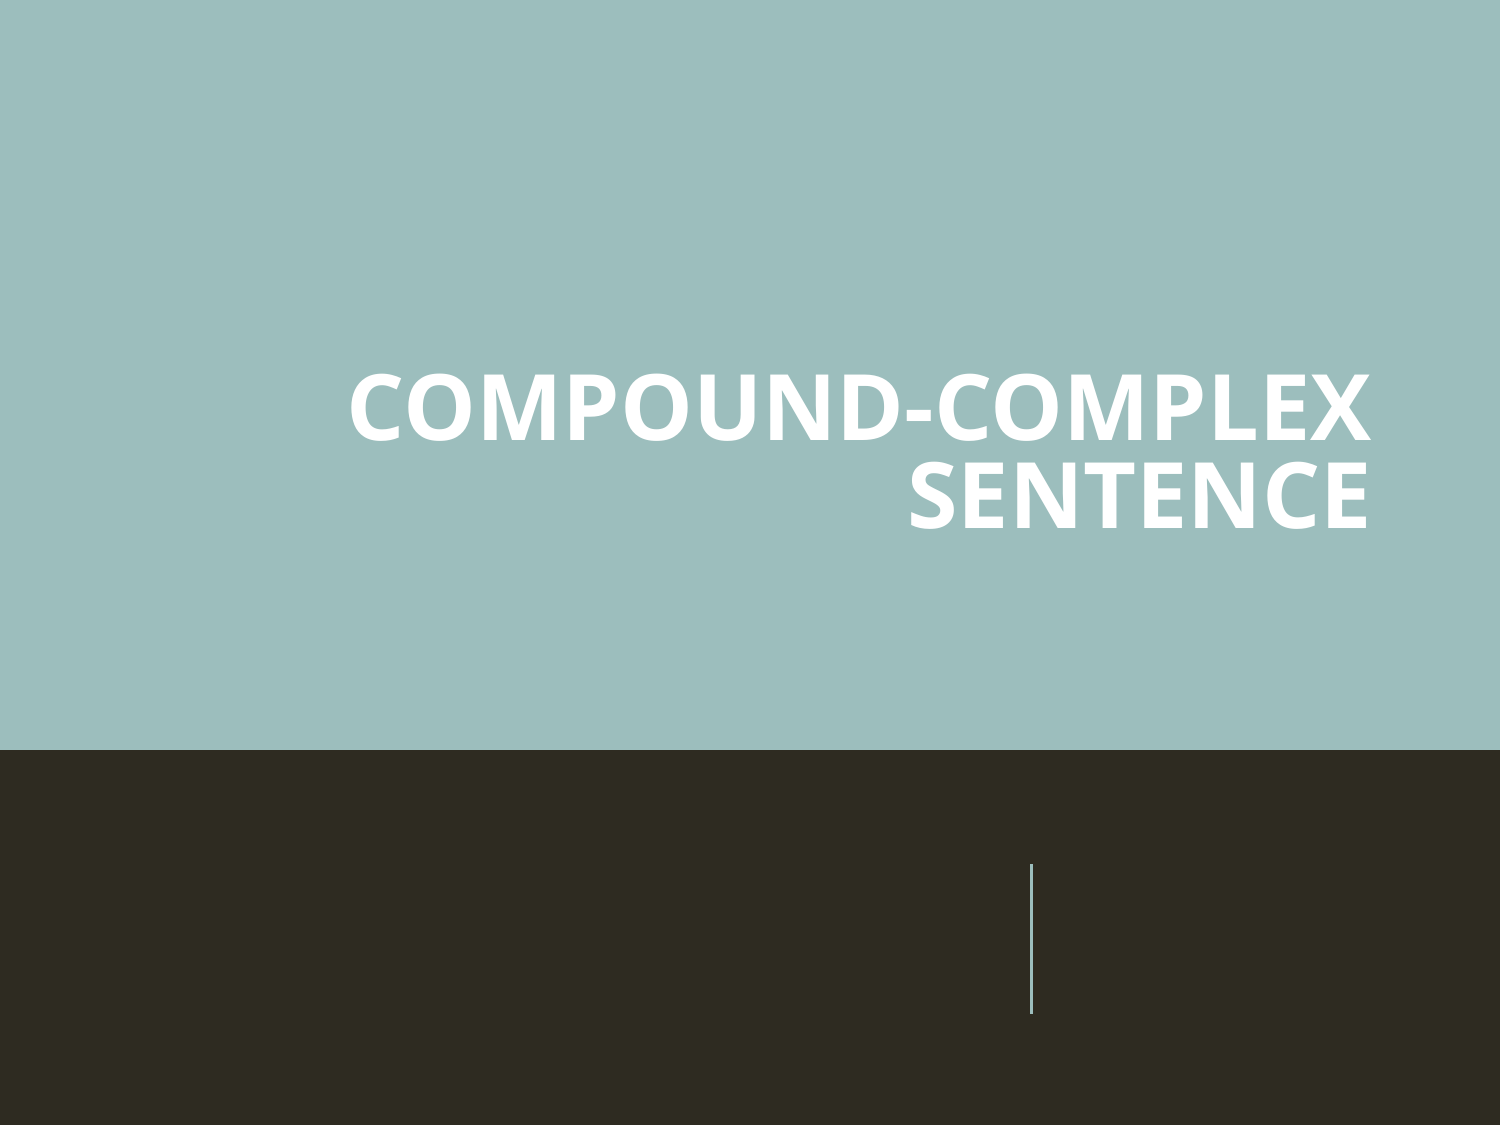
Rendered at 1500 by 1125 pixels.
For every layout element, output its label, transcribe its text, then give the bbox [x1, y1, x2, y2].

title COMPOUND-COMPLEX SENTENCE [112, 337, 1388, 579]
